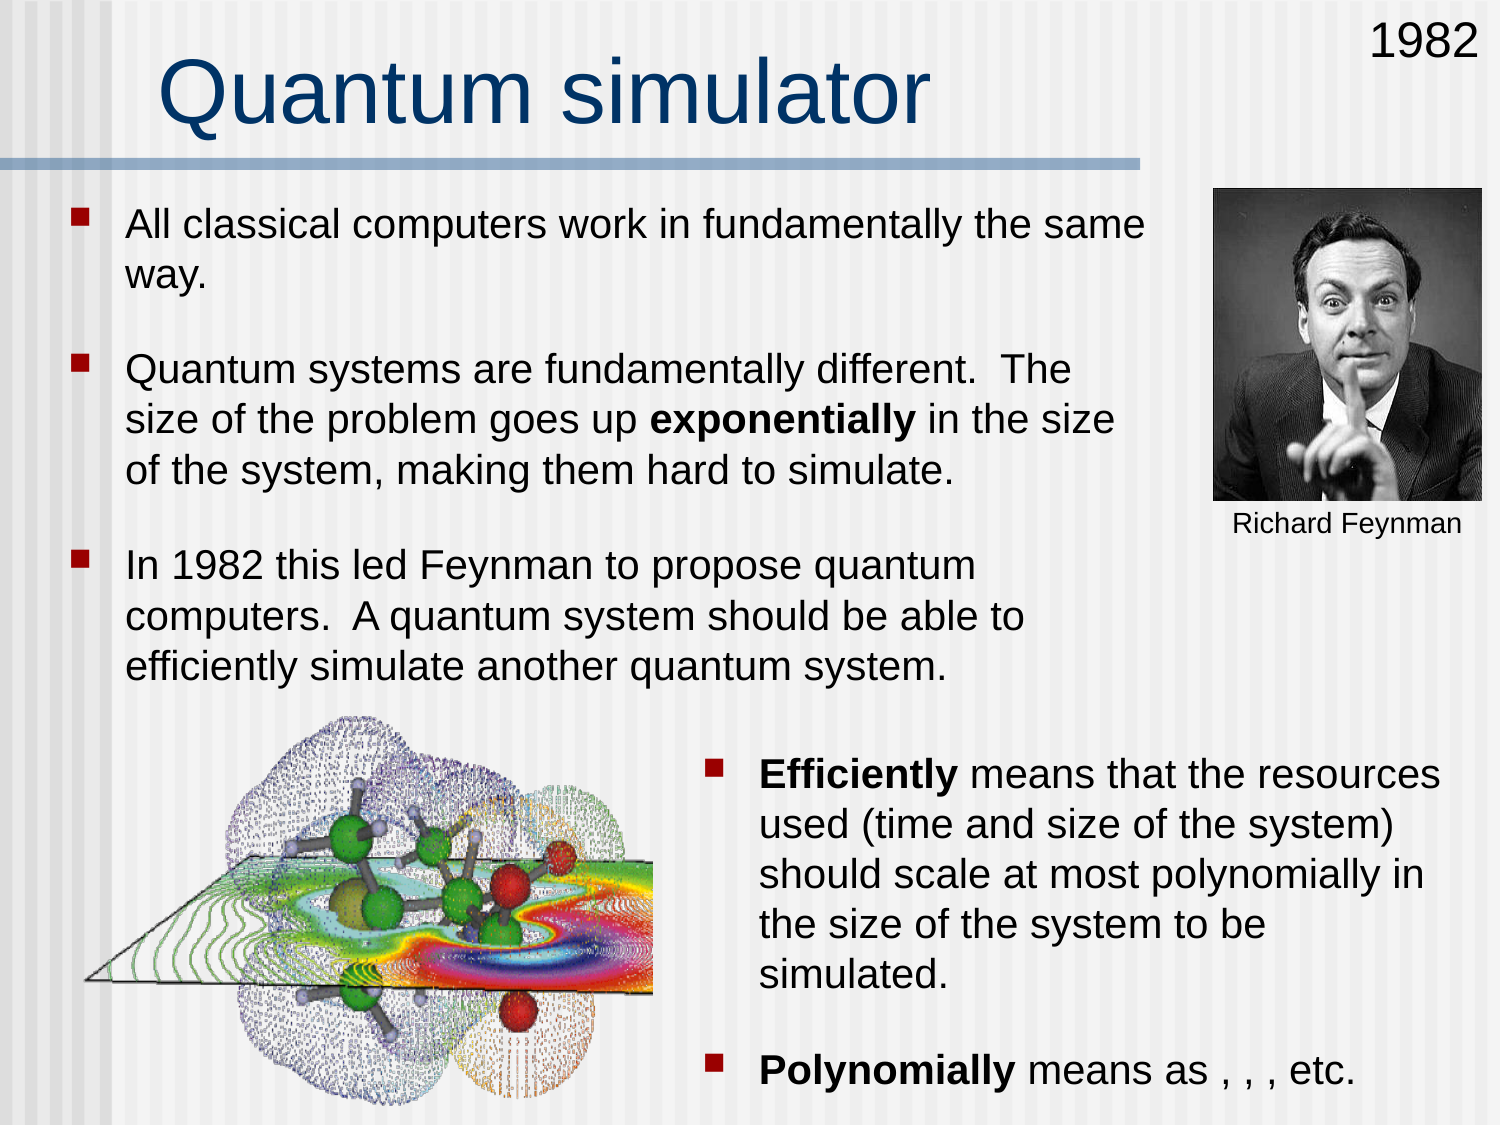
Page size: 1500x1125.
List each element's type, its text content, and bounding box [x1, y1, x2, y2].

picture [0, 686, 653, 1124]
text_box Richard Feynman [1213, 508, 1482, 547]
picture [1212, 188, 1483, 501]
text_box 1982 [1354, 0, 1500, 75]
list All classical computers work in fundamentally the same way. Quantum systems are fundamentally different. The size of the problem goes up exponentially in the size of the system, making them hard to simulate. In 1982 this led Feynman to propose quantum computers. A quantum system should be able to efficiently simulate another quantum system. [53, 188, 1173, 713]
title Quantum simulator [142, 19, 1482, 150]
